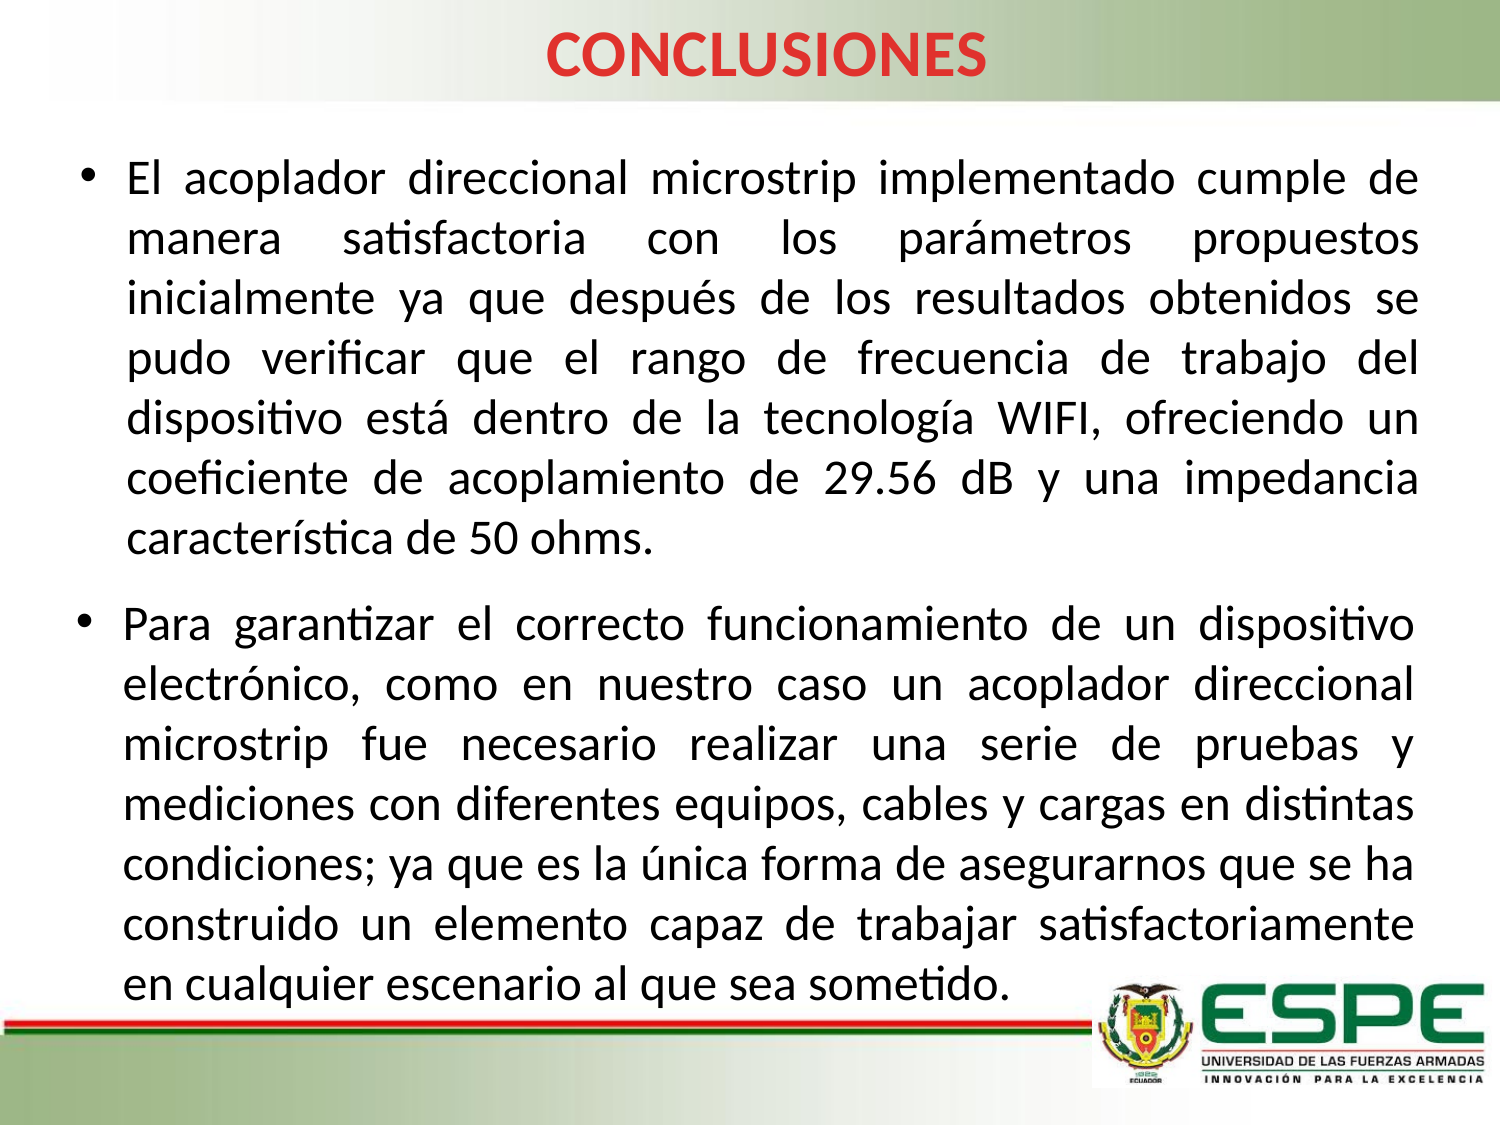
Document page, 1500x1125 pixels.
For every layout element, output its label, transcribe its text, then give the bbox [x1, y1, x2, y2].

text_box El acoplador direccional microstrip implementado cumple de manera satisfactoria con los parámetros propuestos inicialmente ya que después de los resultados obtenidos se pudo verificar que el rango de frecuencia de trabajo del dispositivo está dentro de la tecnología WIFI, ofreciendo un coeficiente de acoplamiento de 29.56 dB y una impedancia característica de 50 ohms. [64, 137, 1436, 572]
text_box Para garantizar el correcto funcionamiento de un dispositivo electrónico, como en nuestro caso un acoplador direccional microstrip fue necesario realizar una serie de pruebas y mediciones con diferentes equipos, cables y cargas en distintas condiciones; ya que es la única forma de asegurarnos que se ha construido un elemento capaz de trabajar satisfactoriamente en cualquier escenario al que sea sometido. [61, 523, 1431, 1018]
text_box CONCLUSIONES [17, 1, 1500, 97]
picture [0, 0, 1500, 1125]
